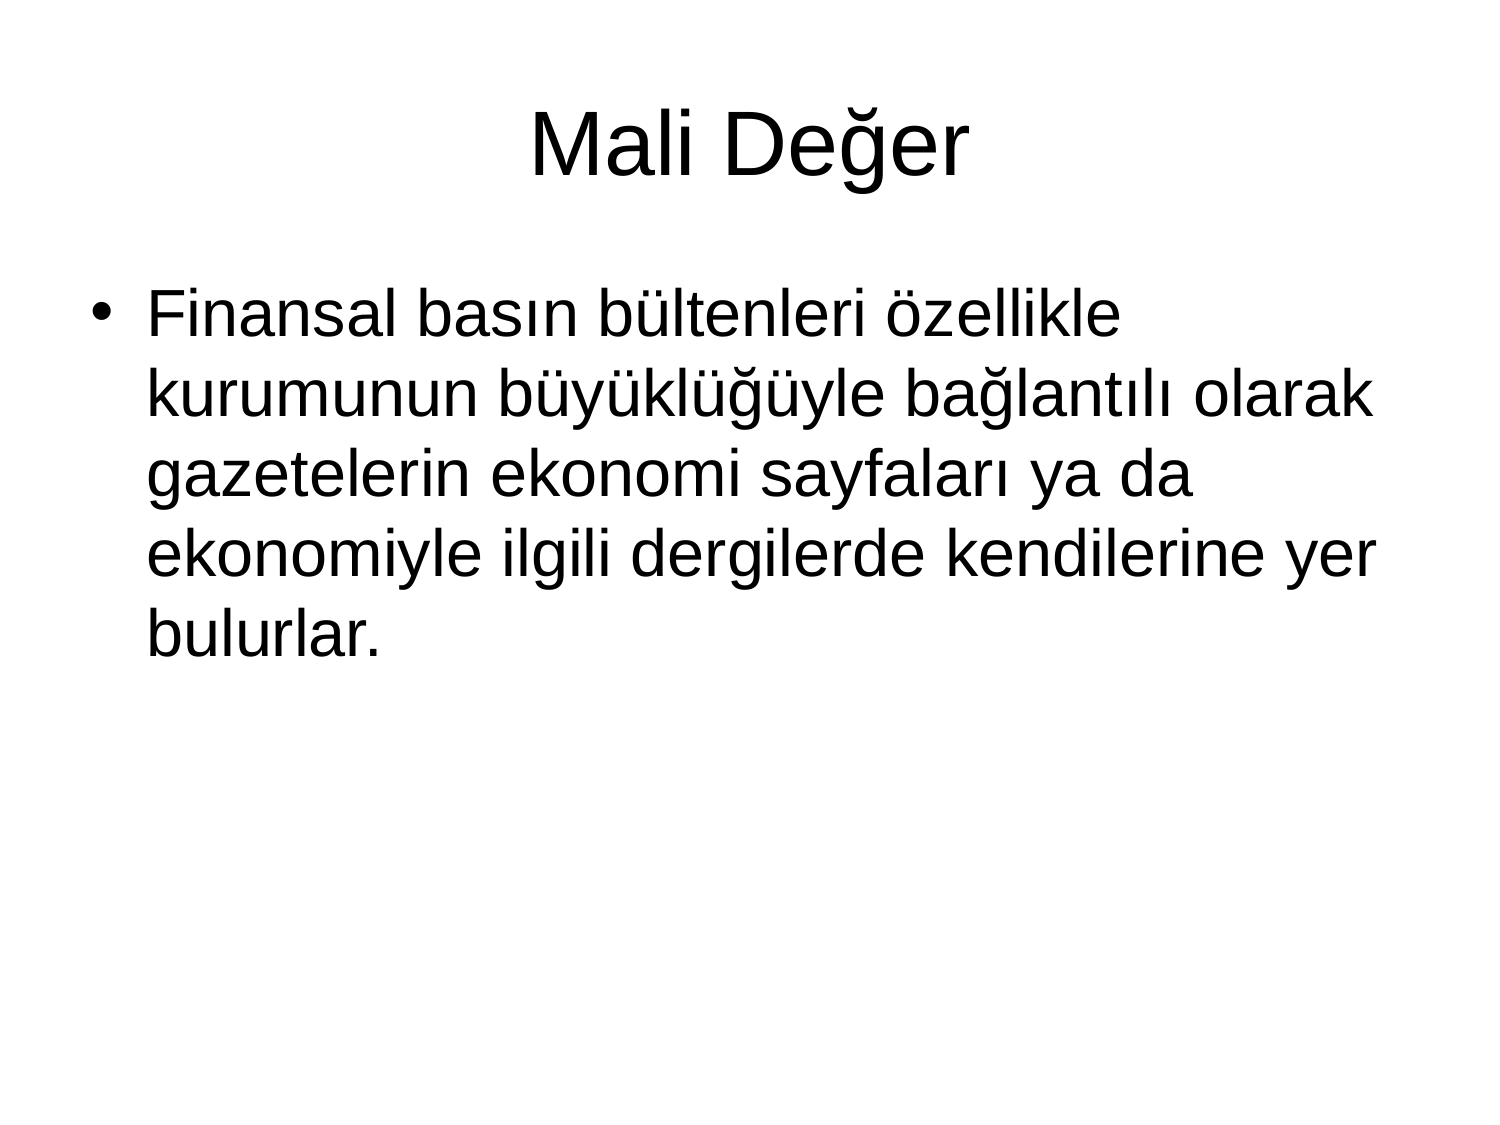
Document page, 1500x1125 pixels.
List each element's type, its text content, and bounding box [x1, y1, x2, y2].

title Mali Değer [75, 45, 1425, 233]
list Finansal basın bültenleri özellikle kurumunun büyüklüğüyle bağlantılı olarak gazetelerin ekonomi sayfaları ya da ekonomiyle ilgili dergilerde kendilerine yer bulurlar. [75, 262, 1425, 1005]
